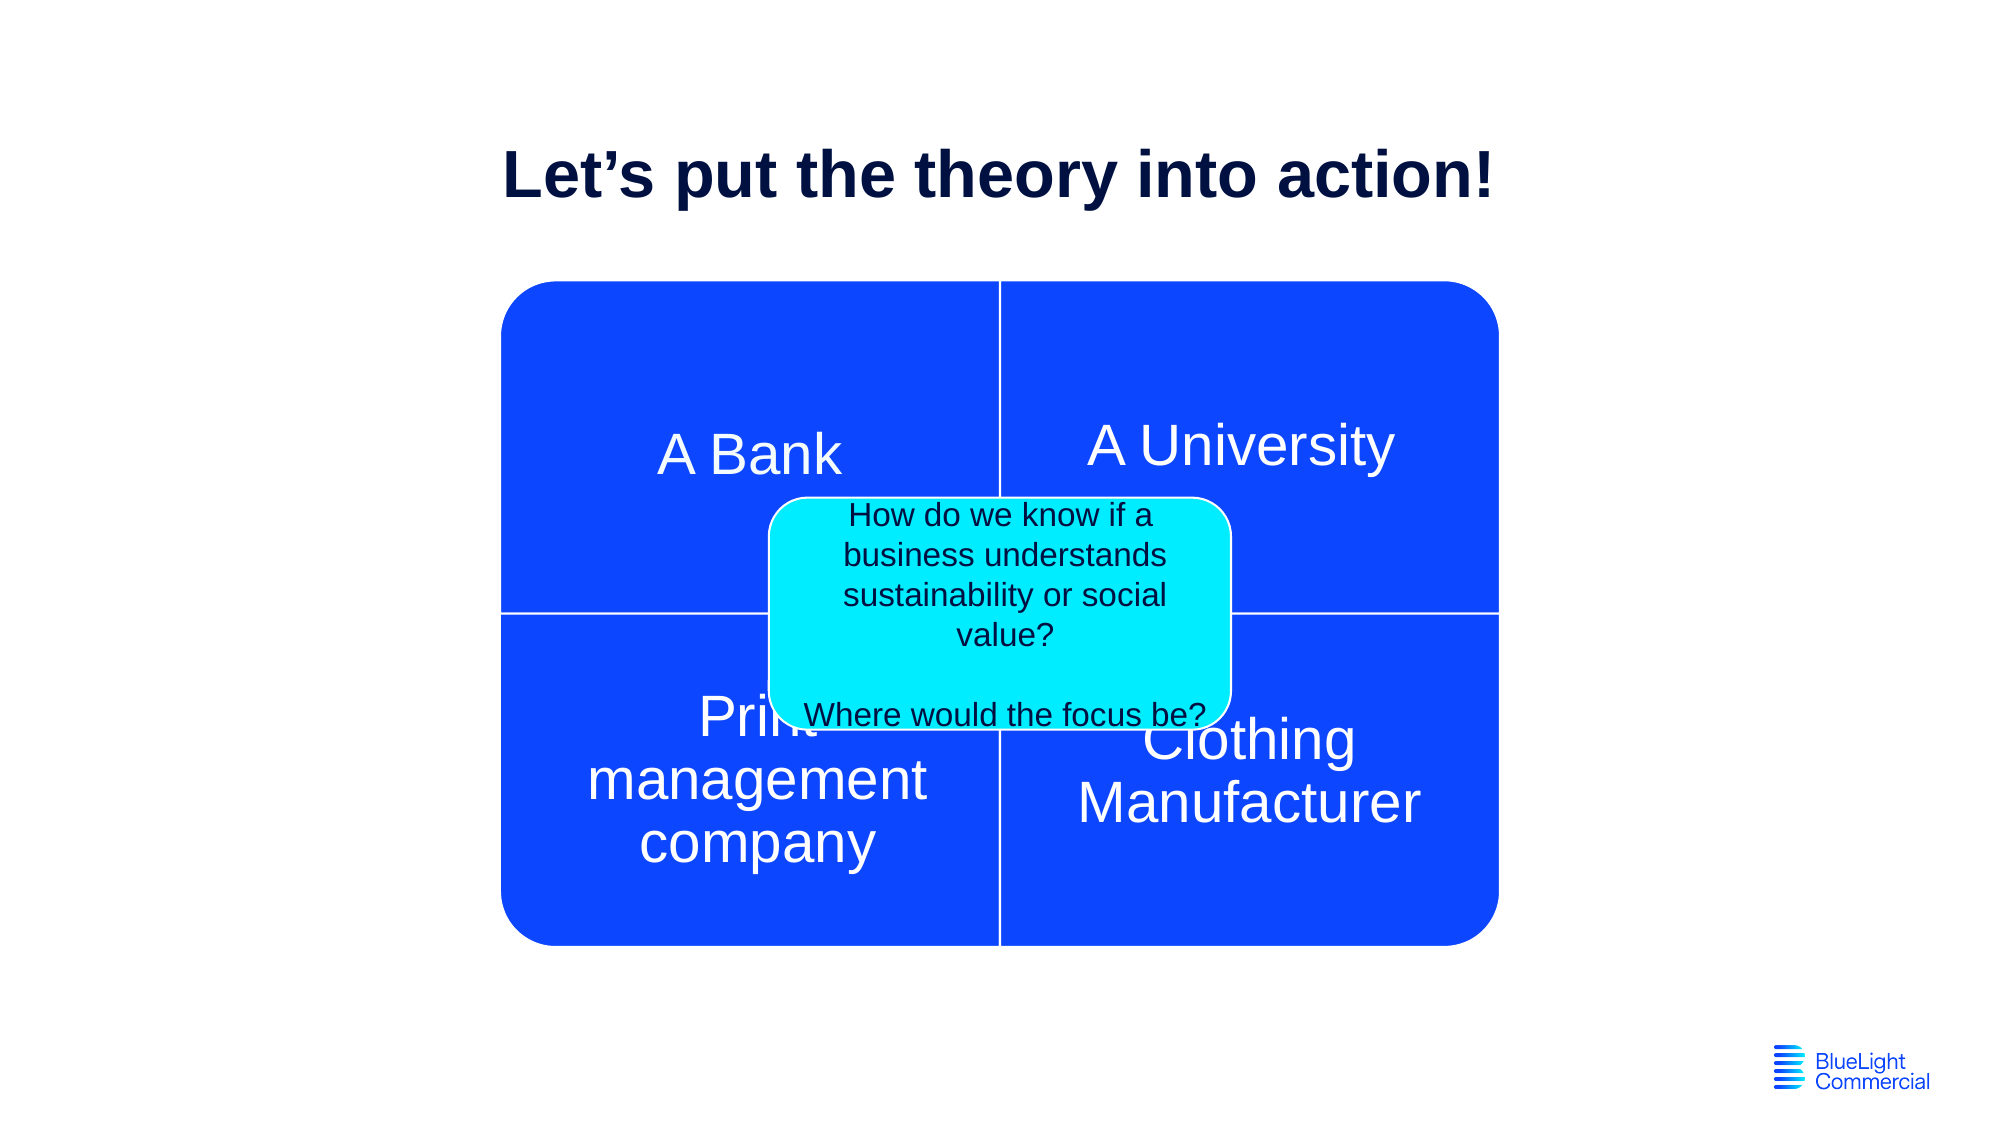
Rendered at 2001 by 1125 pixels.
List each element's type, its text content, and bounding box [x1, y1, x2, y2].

text_box Let’s put the theory into action! [488, 123, 1512, 219]
picture [1762, 1033, 1941, 1101]
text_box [499, 280, 1500, 947]
